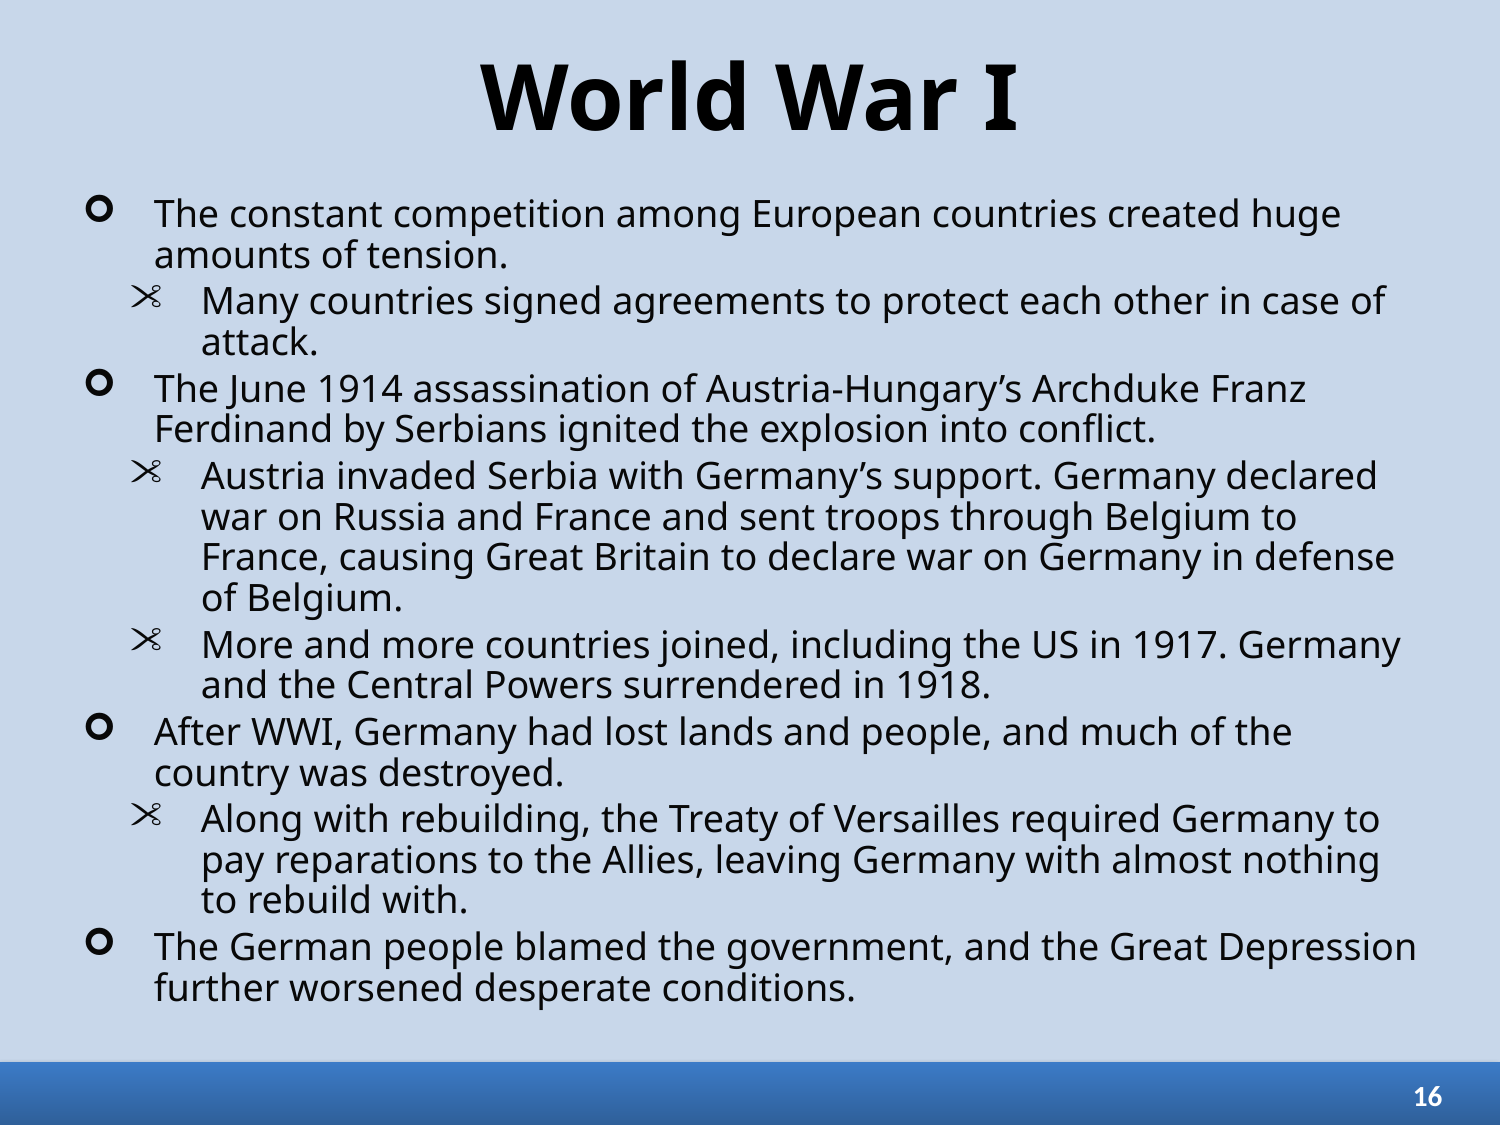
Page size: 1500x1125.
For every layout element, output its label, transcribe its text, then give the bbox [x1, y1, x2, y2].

title World War I [74, 0, 1426, 186]
list The constant competition among European countries created huge amounts of tension. Many countries signed agreements to protect each other in case of attack. The June 1914 assassination of Austria-Hungary’s Archduke Franz Ferdinand by Serbians ignited the explosion into conflict. Austria invaded Serbia with Germany’s support. Germany declared war on Russia and France and sent troops through Belgium to France, causing Great Britain to declare war on Germany in defense of Belgium. More and more countries joined, including the US in 1917. Germany and the Central Powers surrendered in 1918. After WWI, Germany had lost lands and people, and much of the country was destroyed. Along with rebuilding, the Treaty of Versailles required Germany to pay reparations to the Allies, leaving Germany with almost nothing to rebuild with. The German people blamed the government, and the Great Depression further worsened desperate conditions. [74, 186, 1426, 1021]
slide_number 16 [1398, 1070, 1451, 1120]
